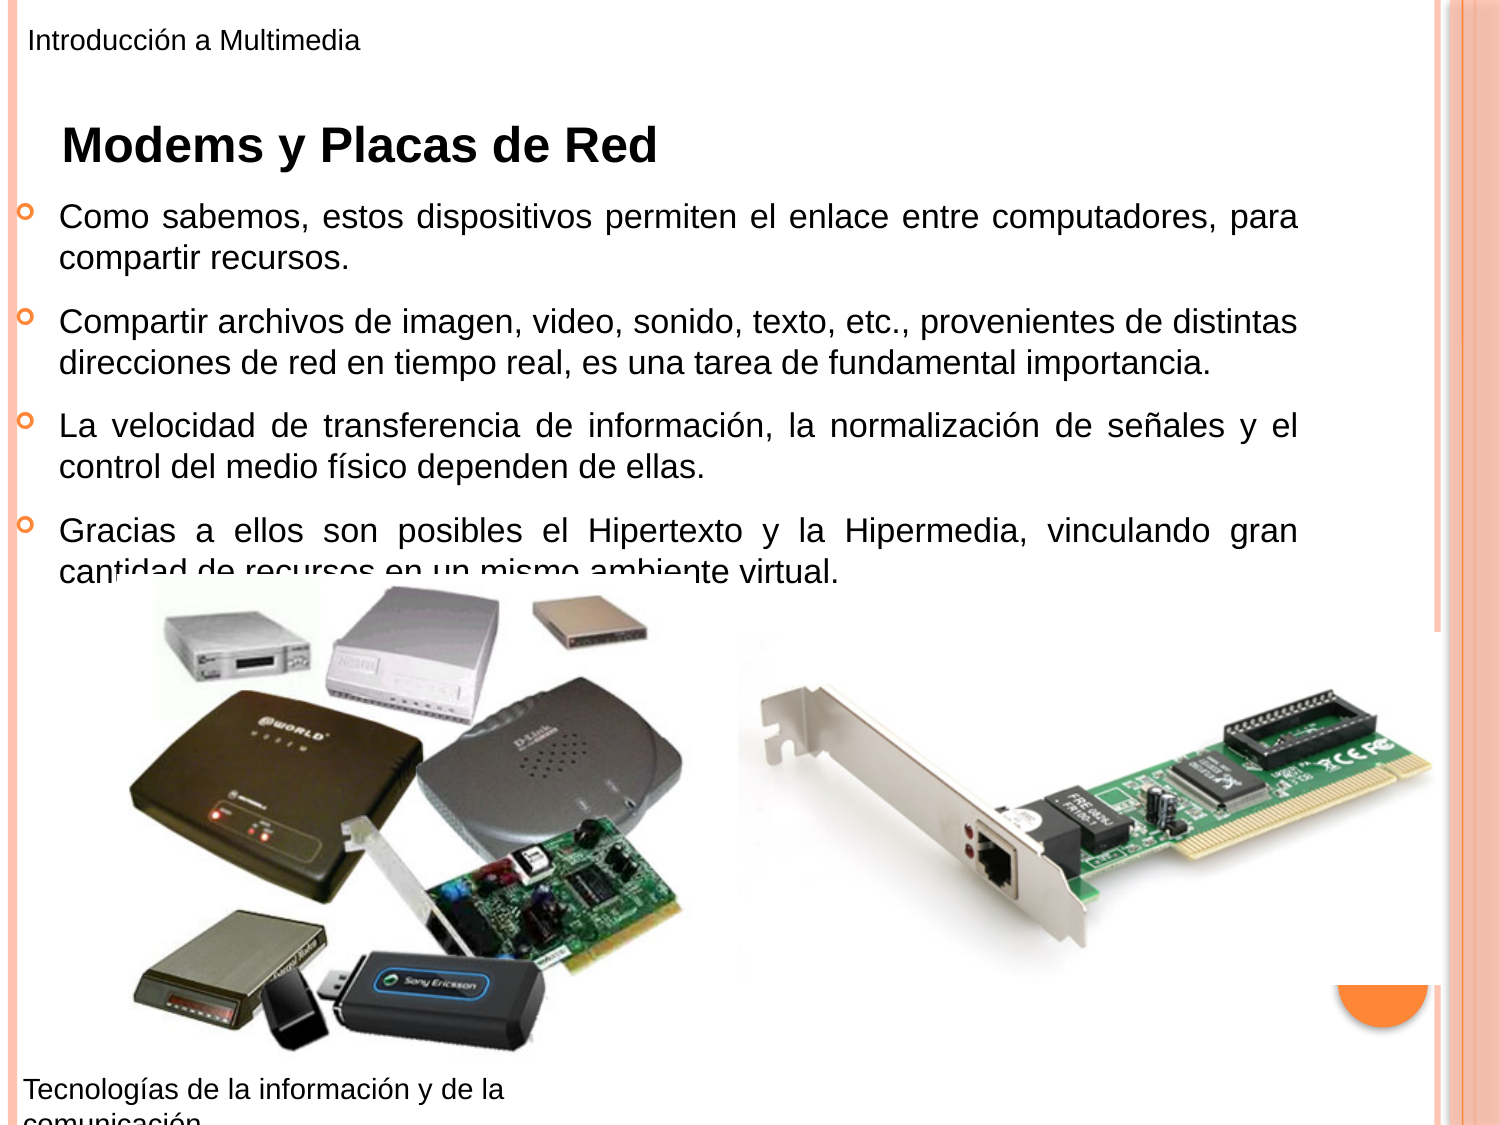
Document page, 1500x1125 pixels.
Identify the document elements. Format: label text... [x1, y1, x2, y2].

picture [116, 573, 692, 1060]
picture [737, 632, 1442, 985]
text_box [0, 0, 1500, 75]
text_box Tecnologías de la información y de la comunicación [8, 1062, 704, 1125]
text_box [1218, 1065, 1485, 1116]
text_box Modems y Placas de Red [46, 105, 985, 188]
subtitle Como sabemos, estos dispositivos permiten el enlace entre computadores, para compartir recursos. Compartir archivos de imagen, video, sonido, texto, etc., provenientes de distintas direcciones de red en tiempo real, es una tarea de fundamental importancia. La velocidad de transferencia de información, la normalización de señales y el control del medio físico dependen de ellas. Gracias a ellos son posibles el Hipertexto y la Hipermedia, vinculando gran cantidad de recursos en un mismo ambiente virtual. [0, 187, 1313, 610]
